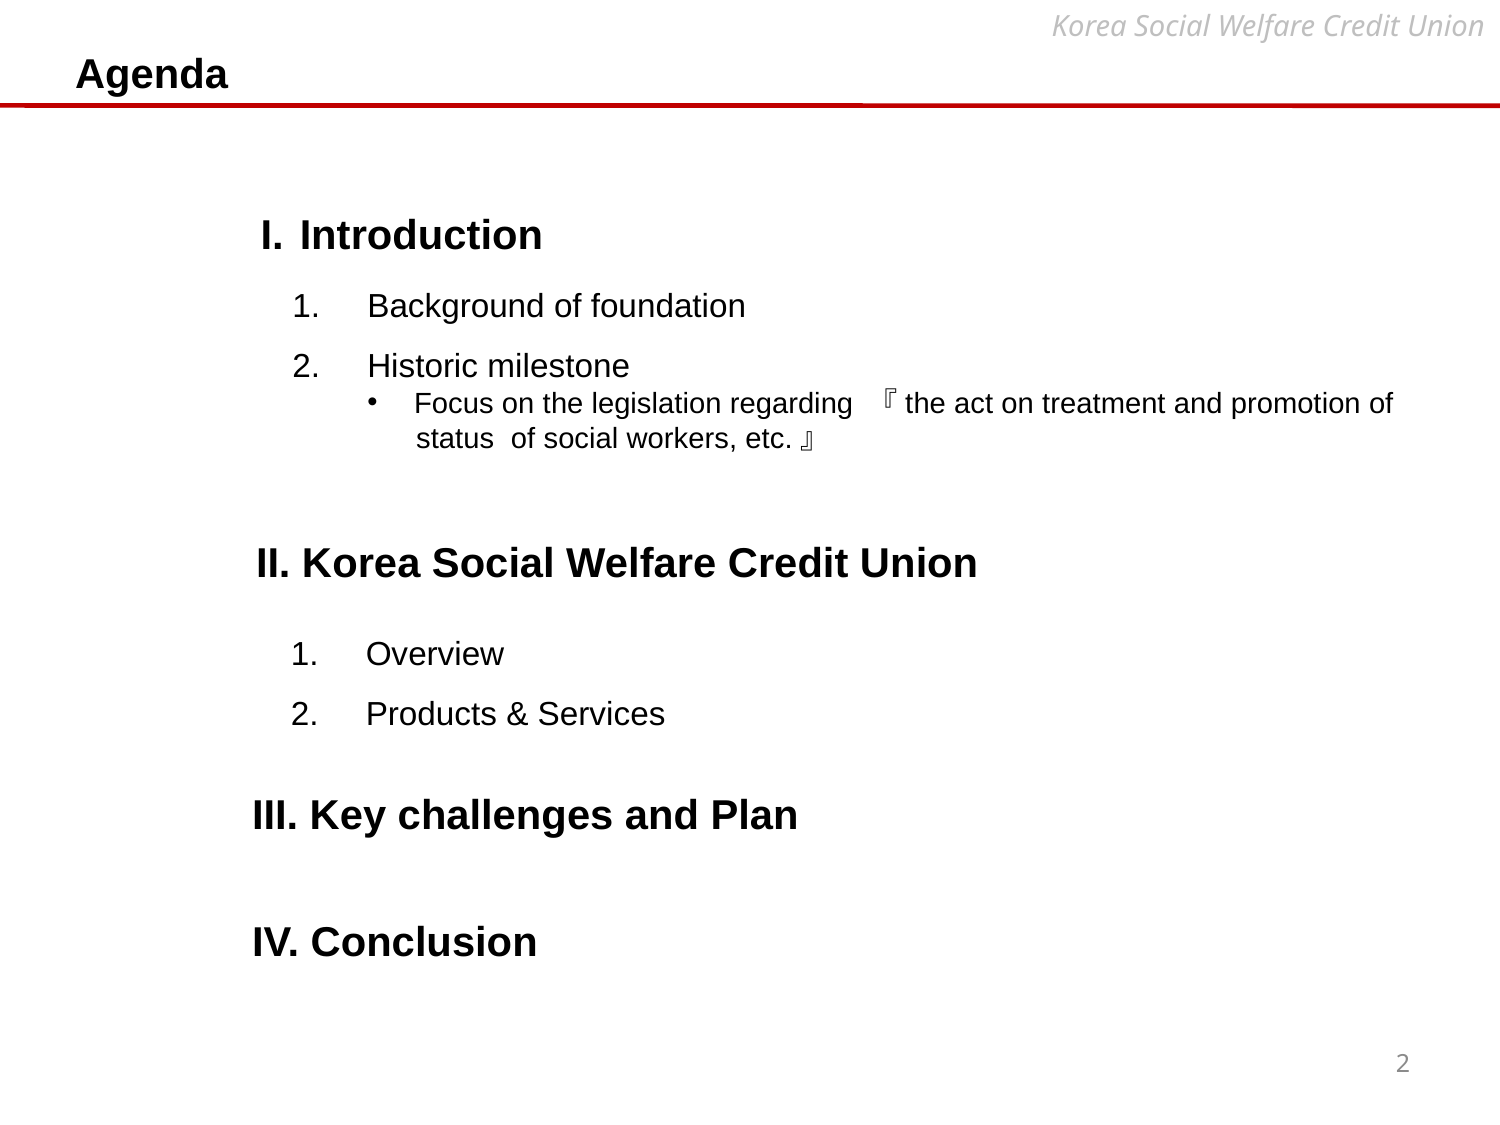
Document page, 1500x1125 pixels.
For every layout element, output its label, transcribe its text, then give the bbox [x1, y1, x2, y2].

text_box Agenda [60, 14, 963, 103]
text_box III. Key challenges and Plan [237, 728, 1140, 849]
text_box Korea Social Welfare Credit Union [960, 0, 1500, 50]
text_box II. Korea Social Welfare Credit Union [241, 503, 1393, 594]
text_box IV. Conclusion [237, 882, 1140, 972]
text_box Overview Products & Services [276, 605, 1460, 740]
text_box I. Introduction [245, 149, 1149, 269]
text_box Background of foundation Historic milestone Focus on the legislation regarding 『the act on treatment and promotion of status of social workers, etc.』 [277, 256, 1461, 462]
slide_number 2 [1074, 1034, 1425, 1094]
